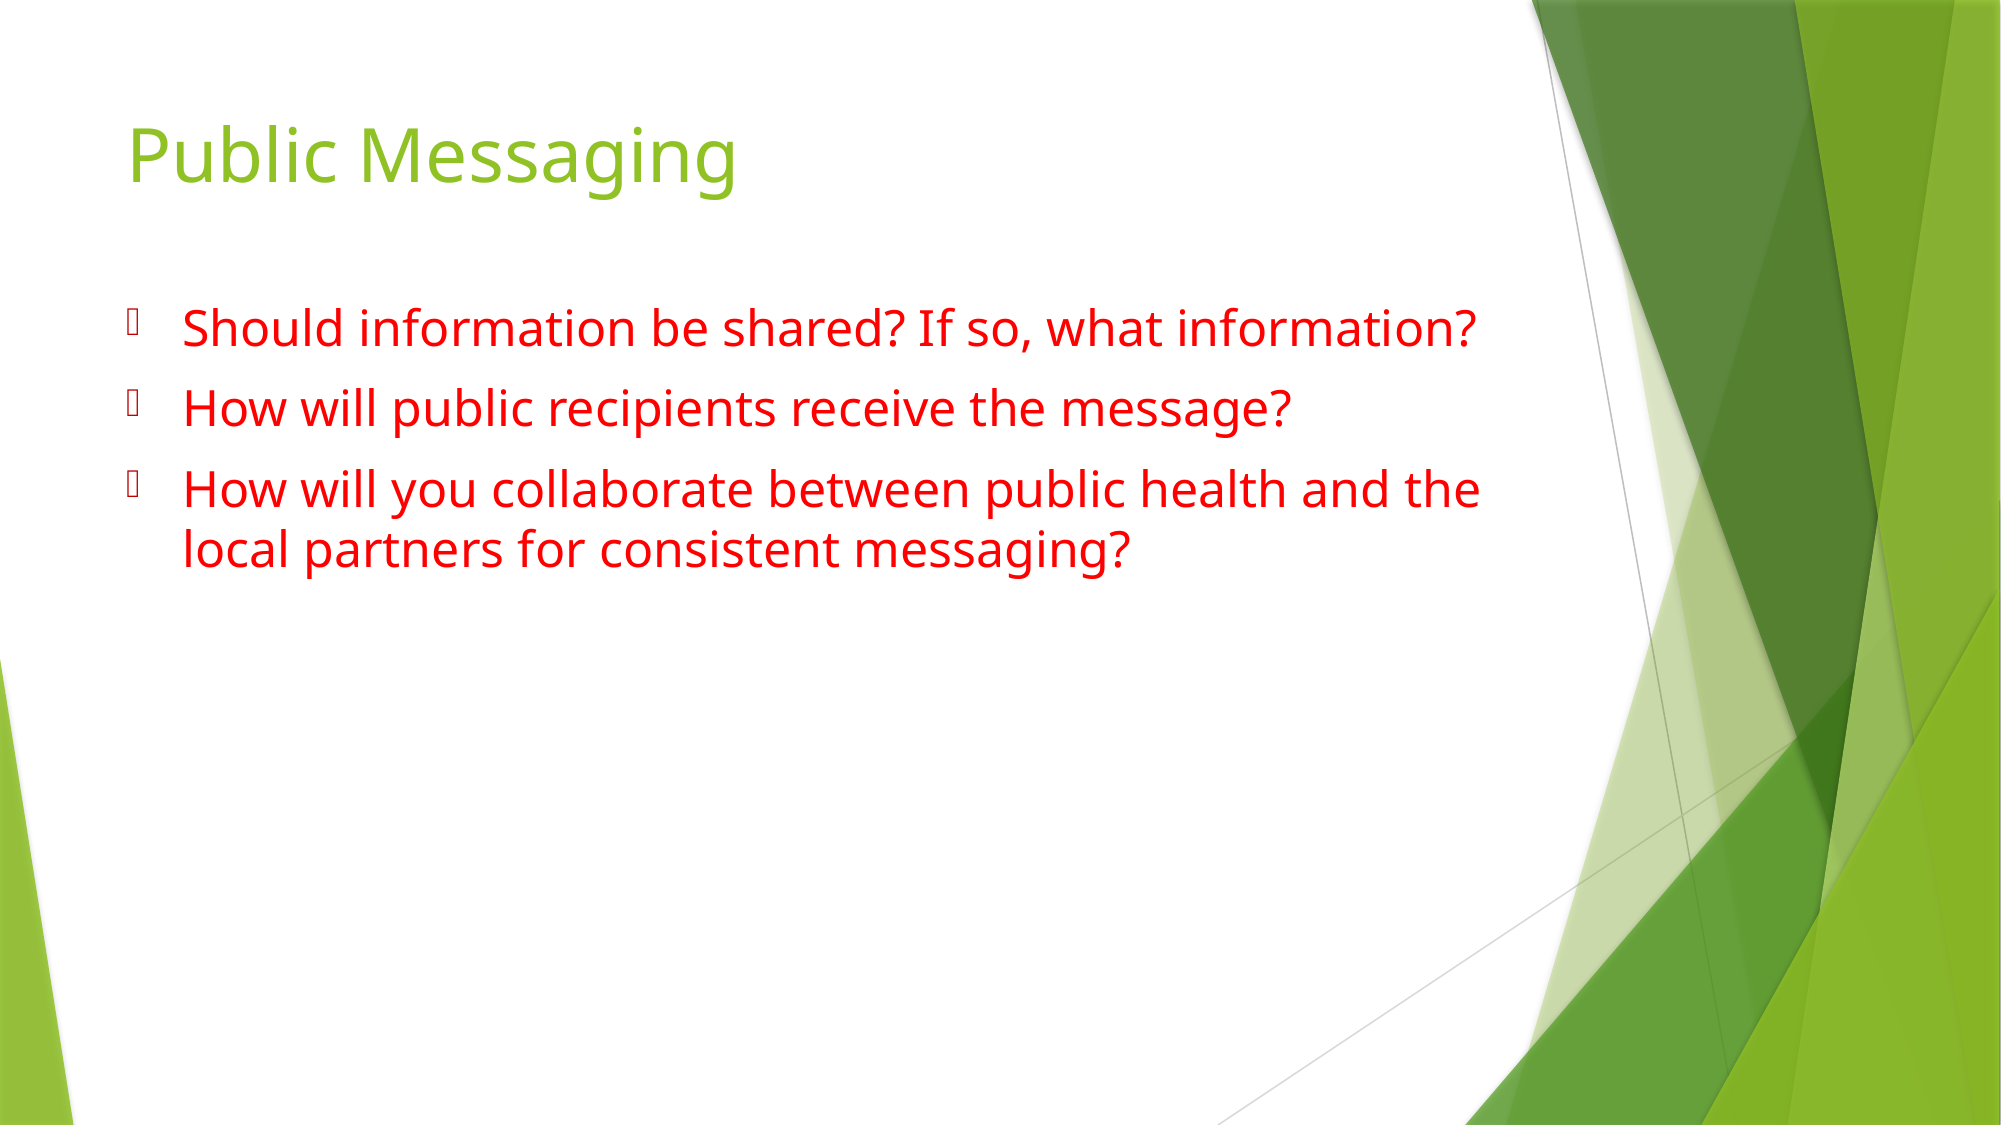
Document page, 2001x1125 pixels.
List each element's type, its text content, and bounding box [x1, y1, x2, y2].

title Public Messaging [111, 99, 1522, 288]
list Should information be shared? If so, what information? How will public recipients receive the message? How will you collaborate between public health and the local partners for consistent messaging? [111, 288, 1522, 925]
